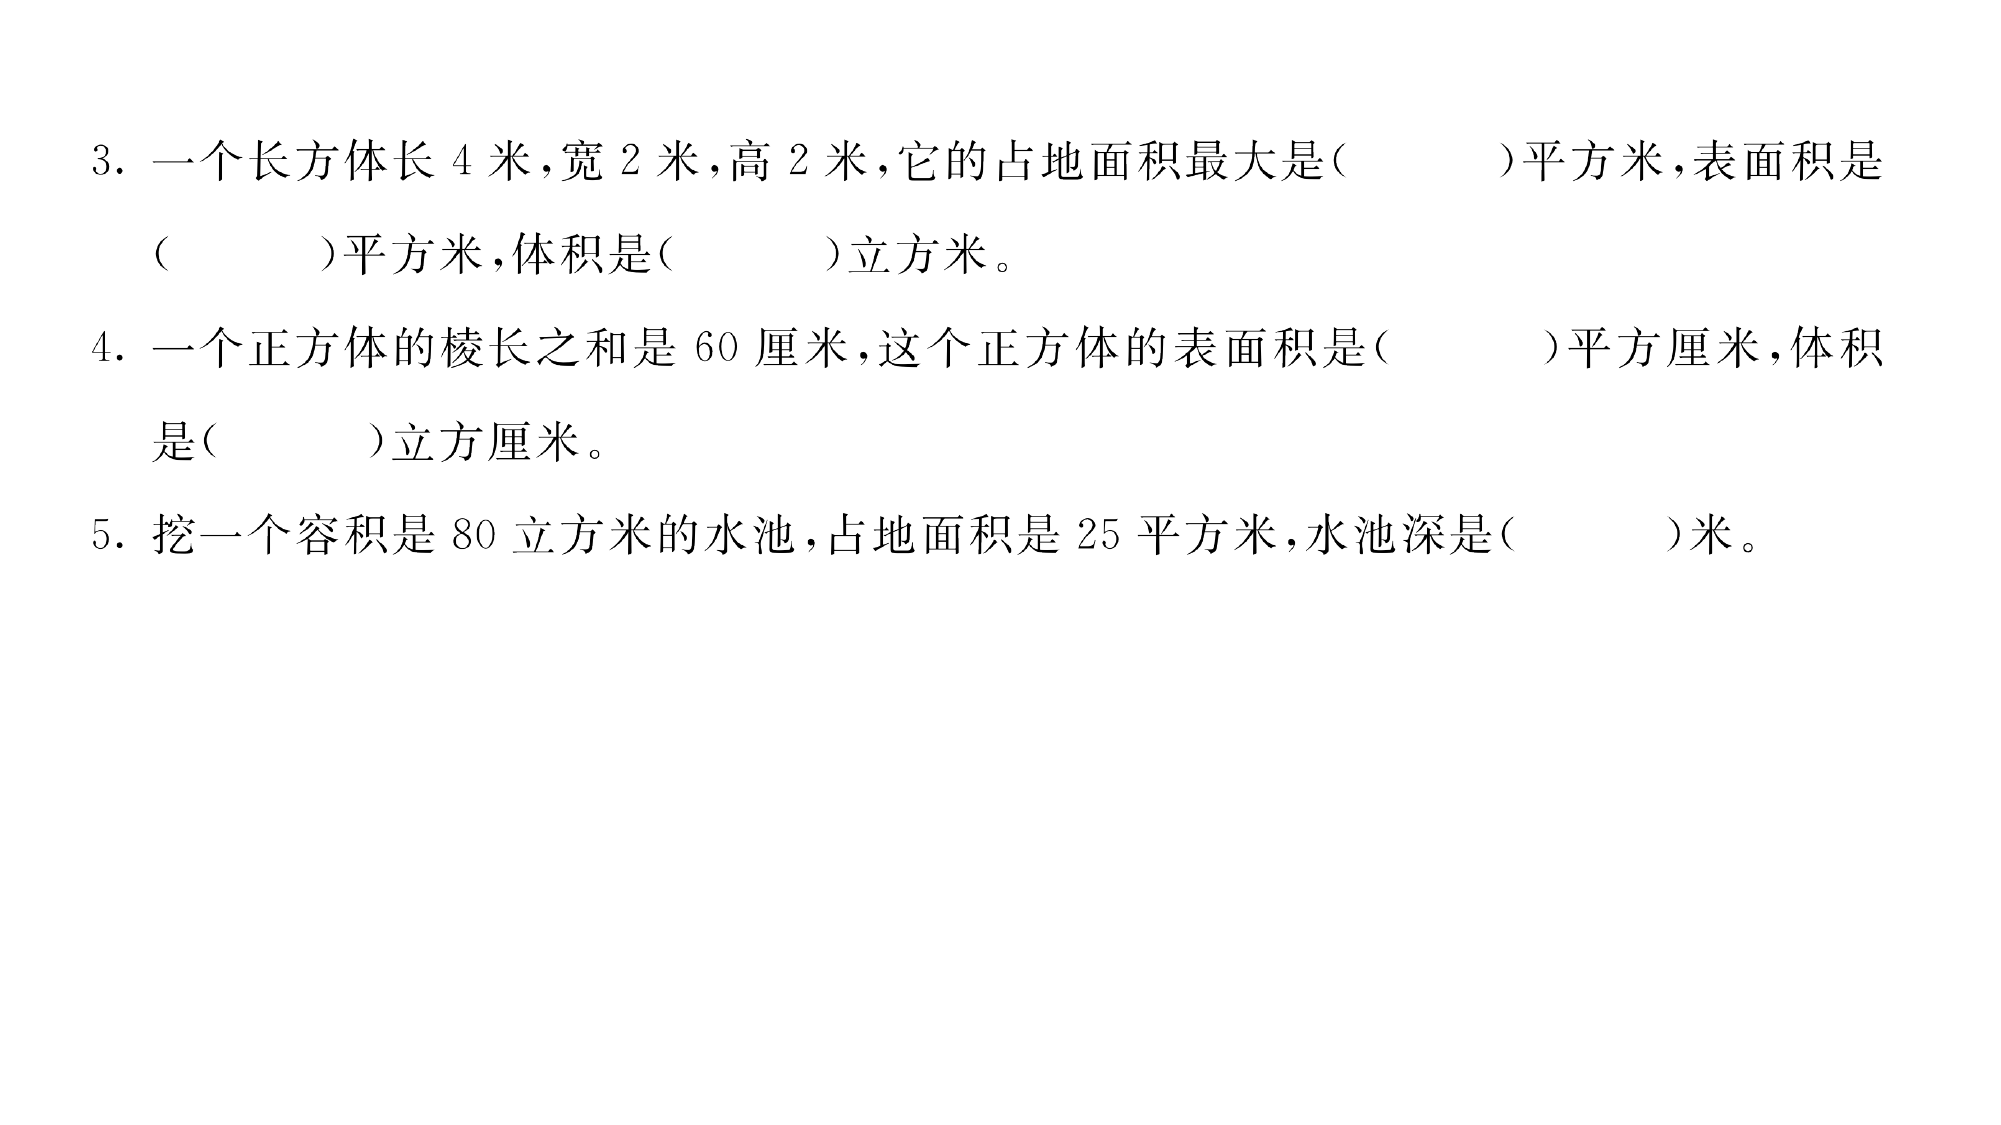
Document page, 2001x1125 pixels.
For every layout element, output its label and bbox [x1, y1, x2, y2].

picture [88, 118, 1979, 588]
